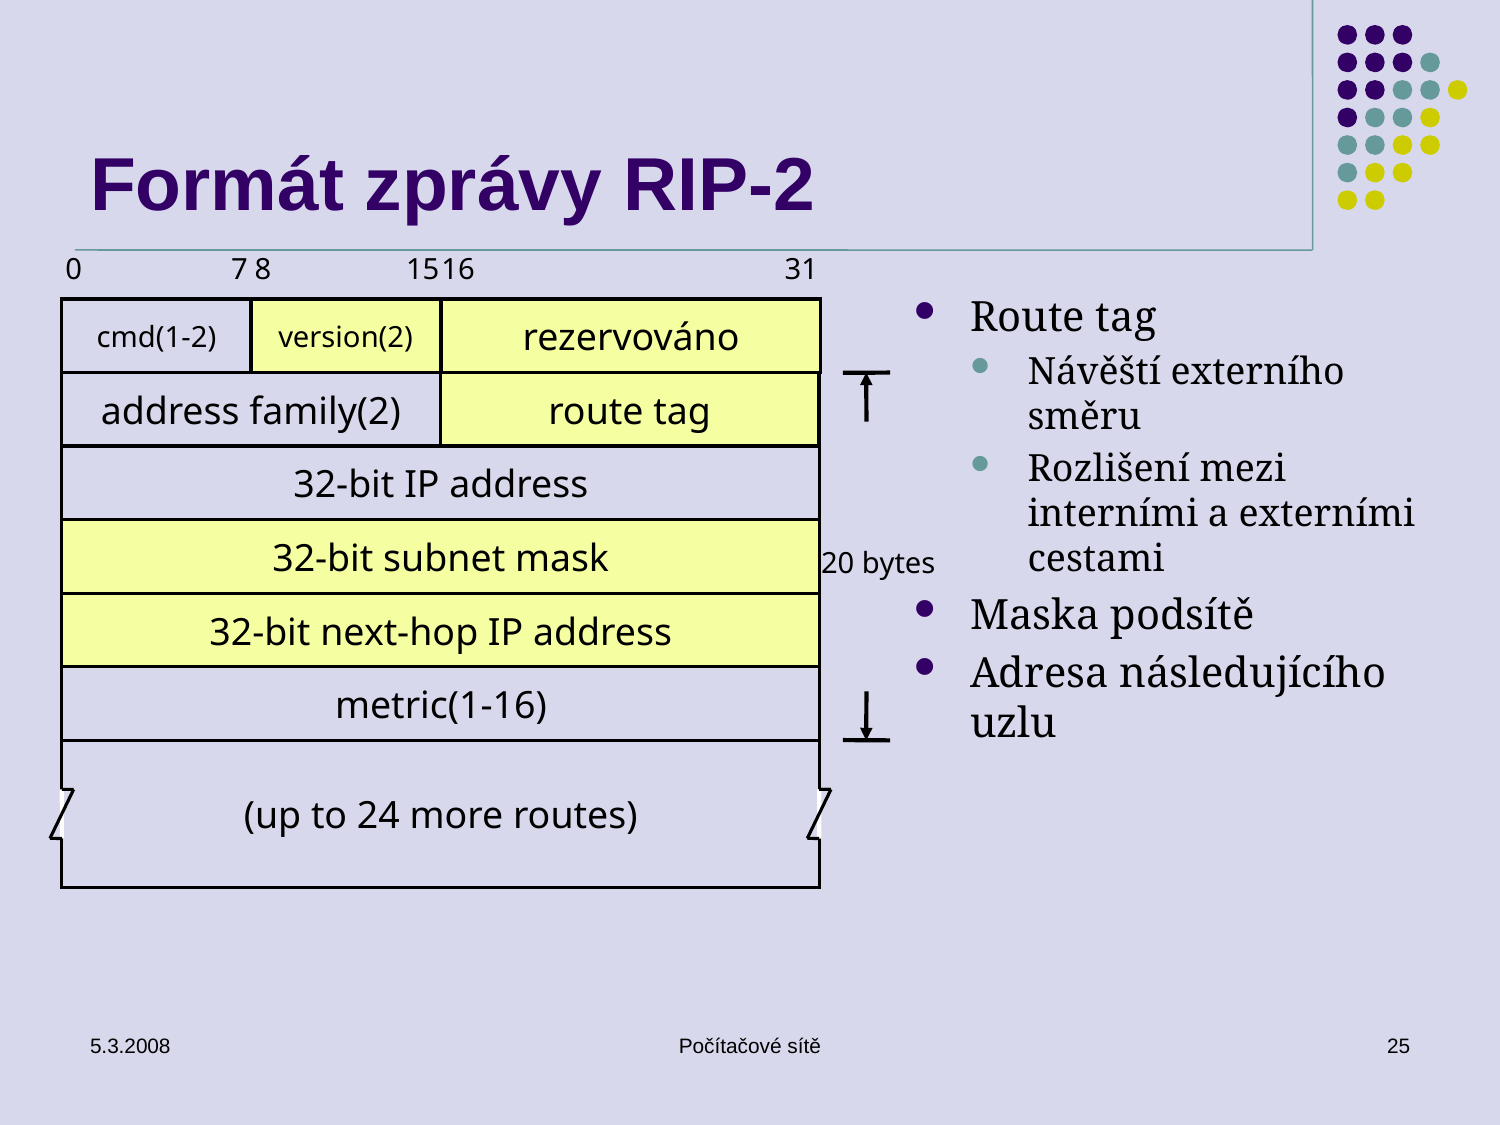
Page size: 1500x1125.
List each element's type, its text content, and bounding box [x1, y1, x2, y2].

footer Počítačové sítě [512, 1025, 988, 1100]
title Formát zprávy RIP-2 [75, 20, 1313, 233]
slide_number 25 [1074, 1025, 1425, 1100]
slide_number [75, 1025, 425, 1100]
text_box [49, 249, 938, 888]
text_box Route tag Návěští externího směru Rozlišení mezi interními a externími cestami Maska podsítě Adresa následujícího uzlu [899, 282, 1463, 1006]
